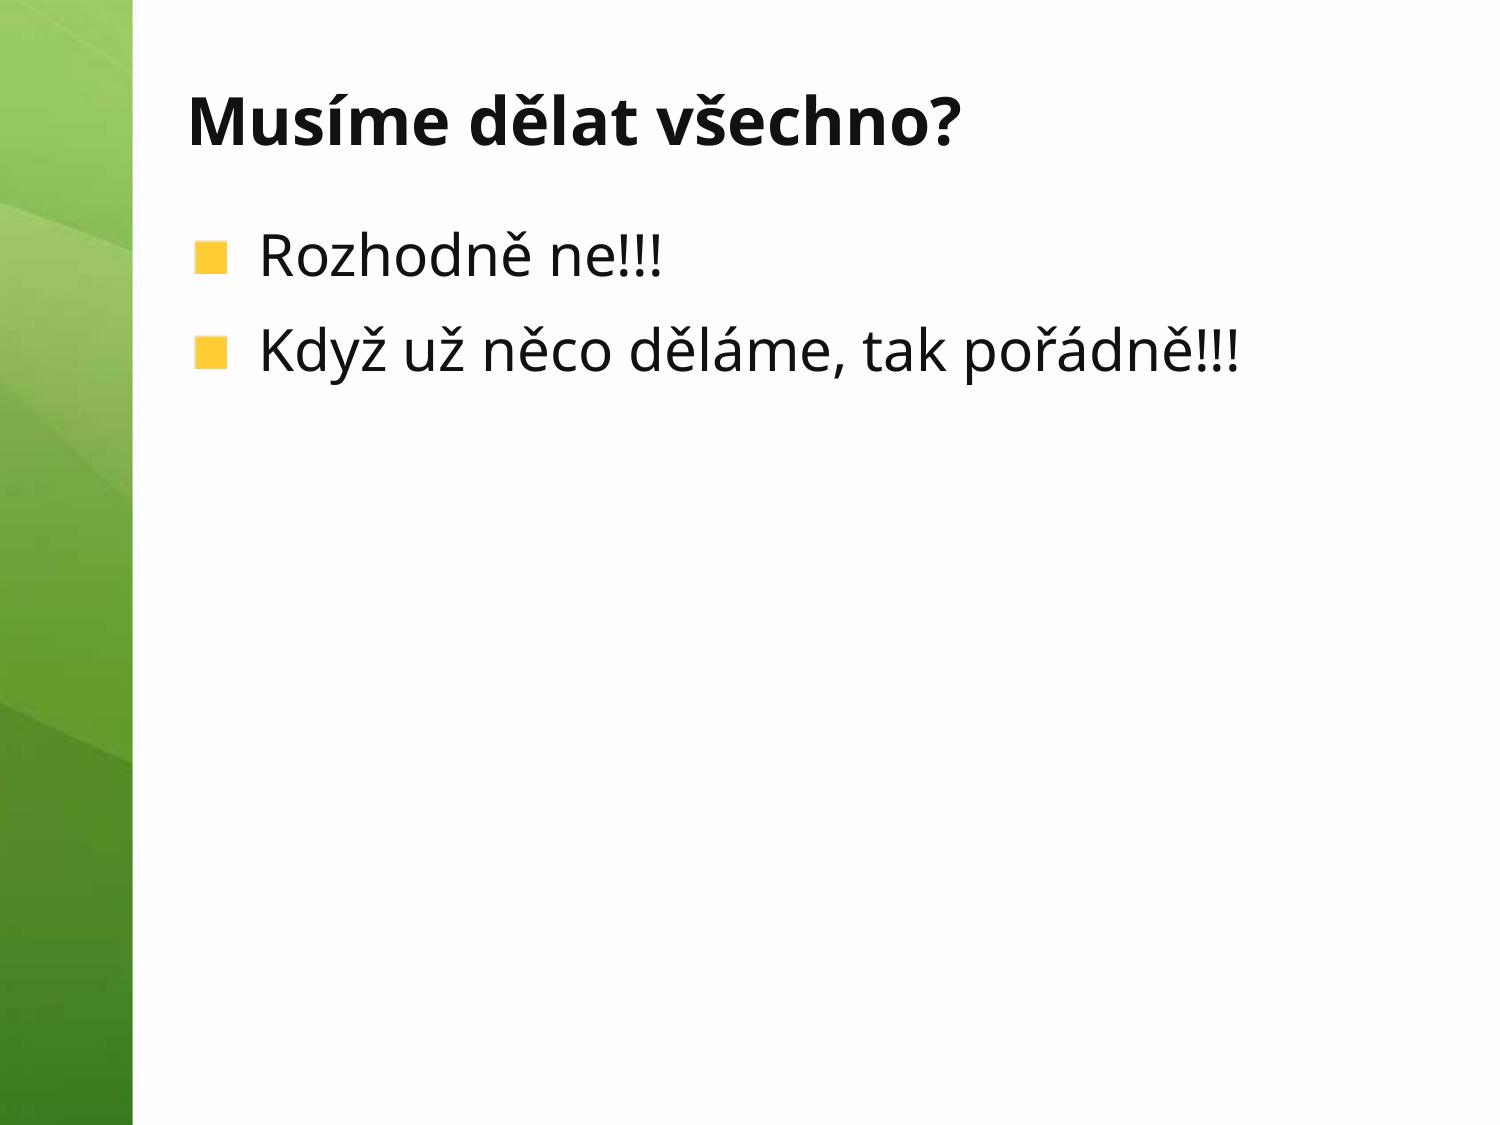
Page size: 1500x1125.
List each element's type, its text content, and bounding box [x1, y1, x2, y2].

title Musíme dělat všechno? [171, 77, 1447, 161]
list Rozhodně ne!!! Když už něco děláme, tak pořádně!!! [171, 196, 1447, 1094]
picture [0, 0, 1500, 1125]
